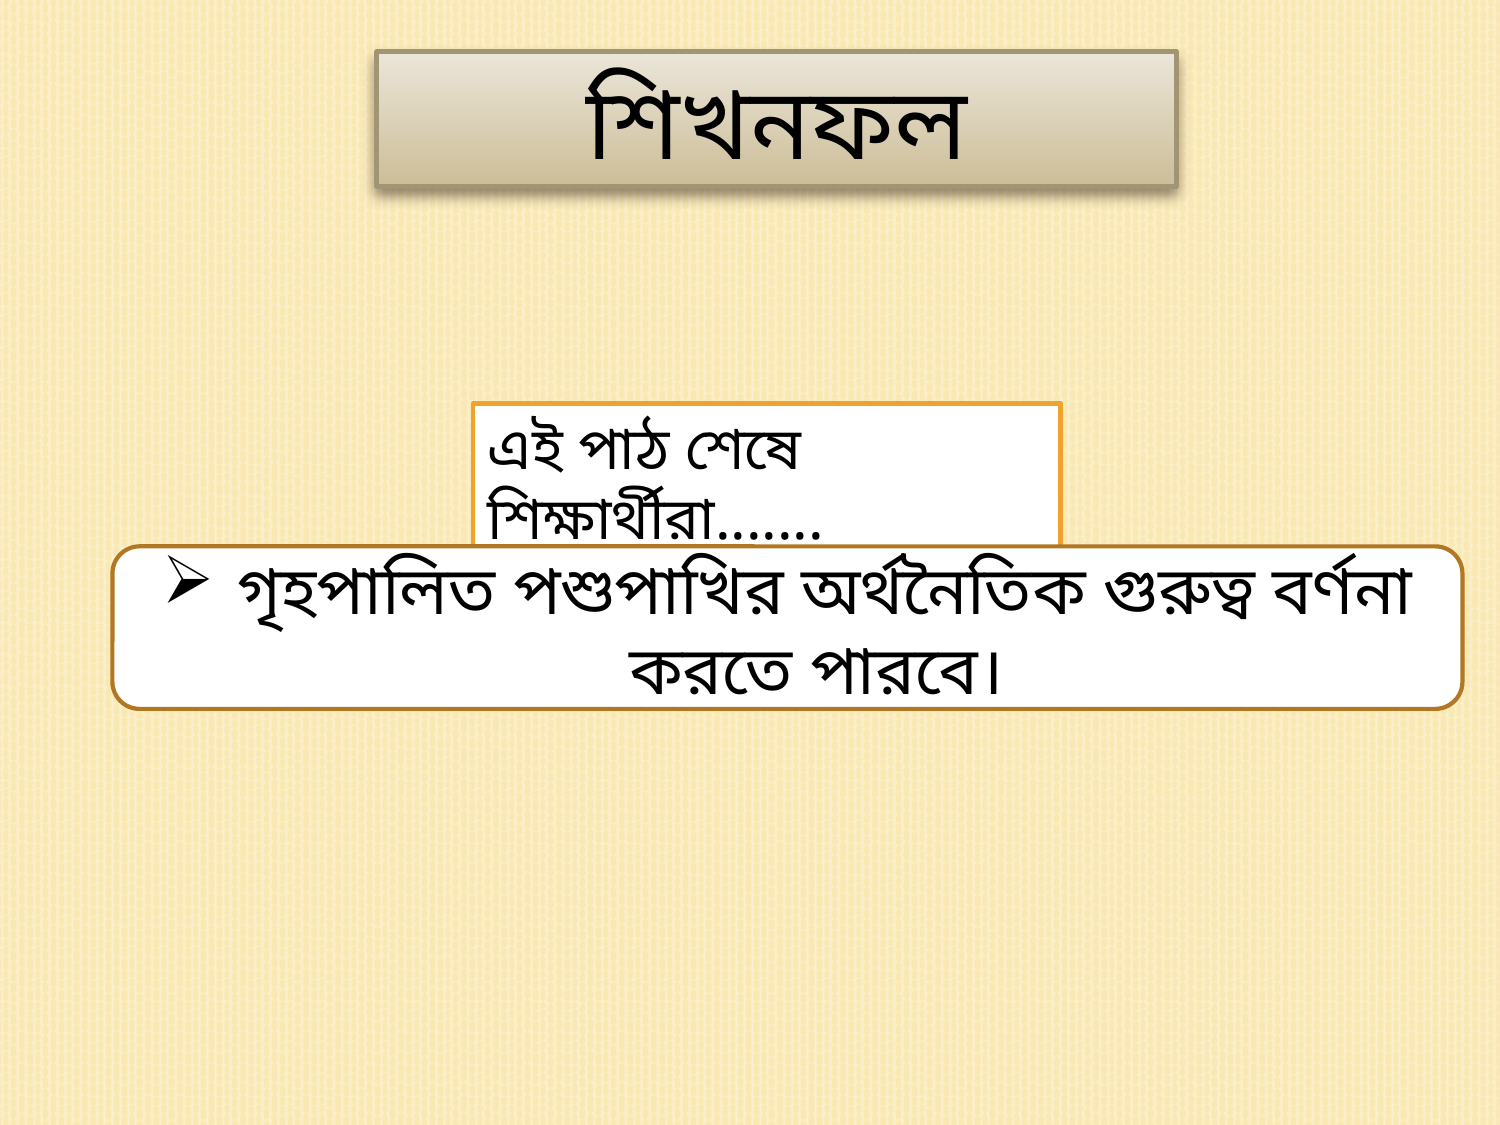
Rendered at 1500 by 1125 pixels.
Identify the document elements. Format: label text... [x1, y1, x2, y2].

text_box এই পাঠ শেষে শিক্ষার্থীরা....... [471, 401, 1063, 544]
text_box গৃহপালিত পশুপাখির অর্থনৈতিক গুরুত্ব বর্ণনা করতে পারবে। [110, 544, 1465, 711]
text_box শিখনফল [376, 51, 1178, 187]
